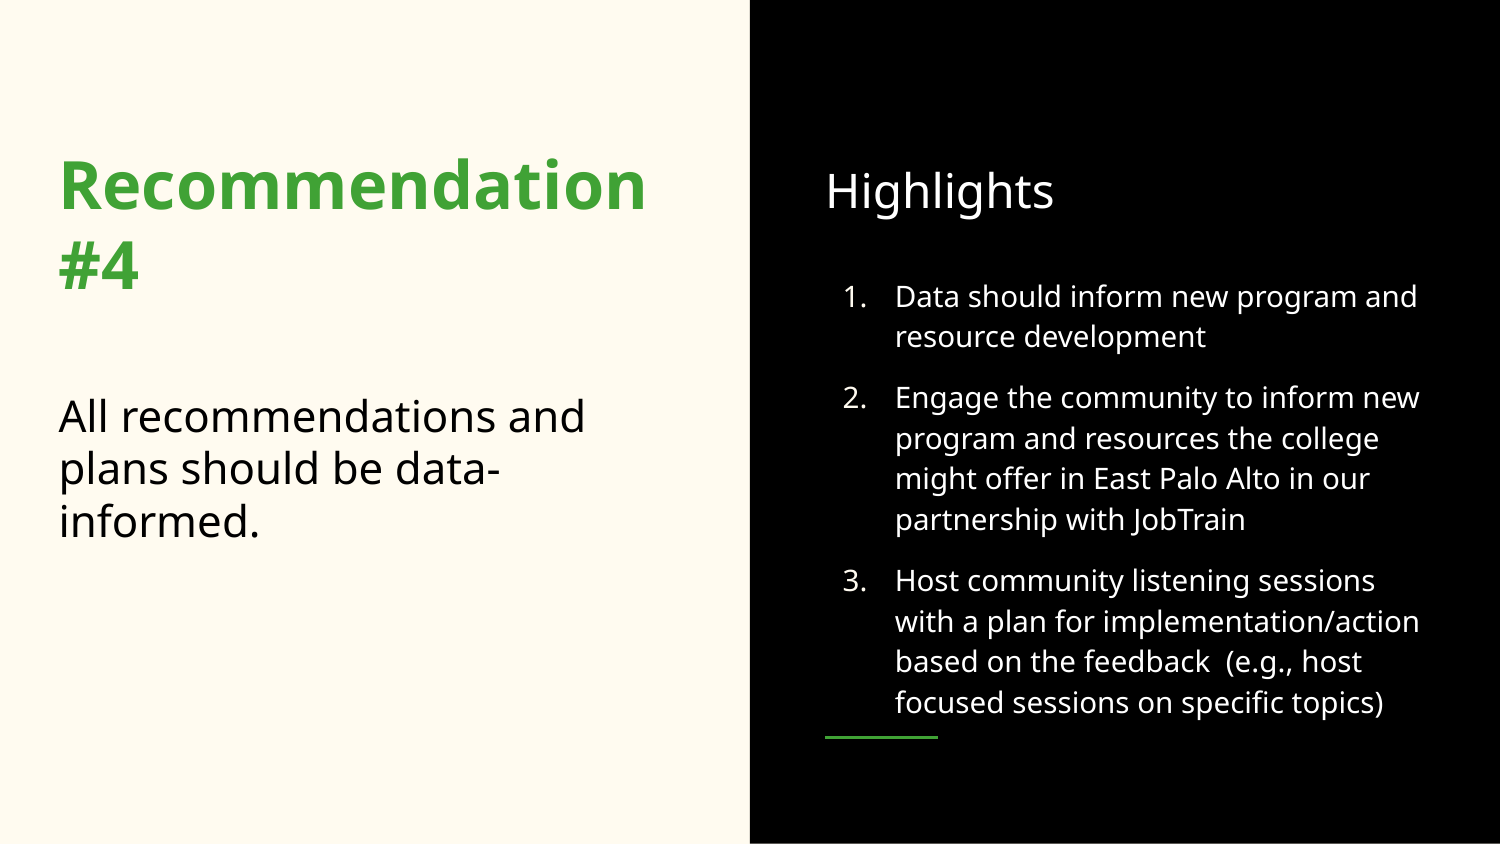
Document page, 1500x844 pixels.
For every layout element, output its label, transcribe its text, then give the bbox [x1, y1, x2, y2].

list Highlights Data should inform new program and resource development Engage the community to inform new program and resources the college might offer in East Palo Alto in our partnership with JobTrain Host community listening sessions with a plan for implementation/action based on the feedback (e.g., host focused sessions on specific topics) [810, 137, 1440, 744]
title Recommendation #4 [43, 99, 708, 319]
subtitle All recommendations and plans should be data-informed. [43, 373, 708, 595]
